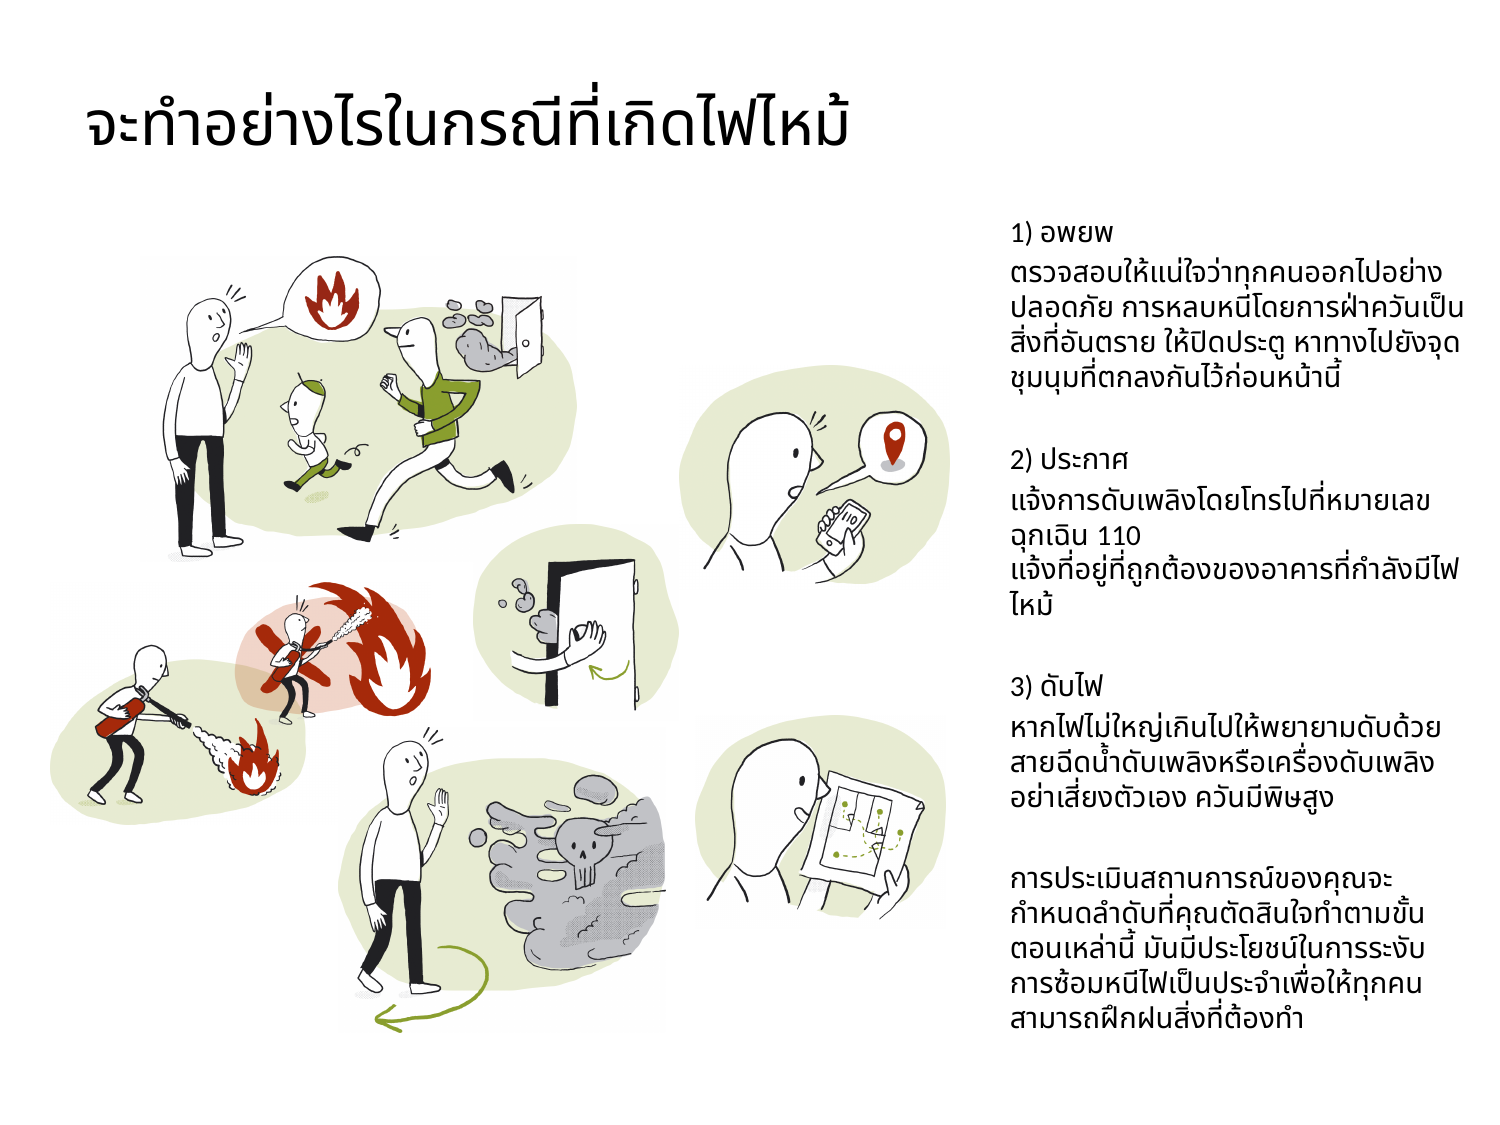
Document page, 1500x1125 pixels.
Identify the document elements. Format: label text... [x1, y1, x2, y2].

title จะทำอย่างไรในกรณีที่เกิดไฟไหม้ [85, 82, 1412, 183]
picture [695, 715, 946, 929]
picture [49, 582, 666, 1033]
list 1) อพยพ ตรวจสอบให้แน่ใจว่าทุกคนออกไปอย่างปลอดภัย การหลบหนีโดยการฝ่าควันเป็นสิ่งที่อันตราย ให้ปิดประตู หาทางไปยังจุดชุมนุมที่ตกลงกันไว้ก่อนหน้านี้ 2) ประกาศ แจ้งการดับเพลิงโดยโทรไปที่หมายเลขฉุกเฉิน 110 แจ้งที่อยู่ที่ถูกต้องของอาคารที่กำลังมีไฟไหม้ 3) ดับไฟ หากไฟไม่ใหญ่เกินไปให้พยายามดับด้วยสายฉีดน้ำดับเพลิงหรือเครื่องดับเพลิง อย่าเสี่ยงตัวเอง ควันมีพิษสูง การประเมินสถานการณ์ของคุณจะกำหนดลำดับที่คุณตัดสินใจทำตามขั้นตอนเหล่านี้ มันมีประโยชน์ในการระงับการซ้อมหนีไฟเป็นประจำเพื่อให้ทุกคนสามารถฝึกฝนสิ่งที่ต้องทำ [1009, 160, 1483, 1094]
picture [140, 256, 950, 721]
